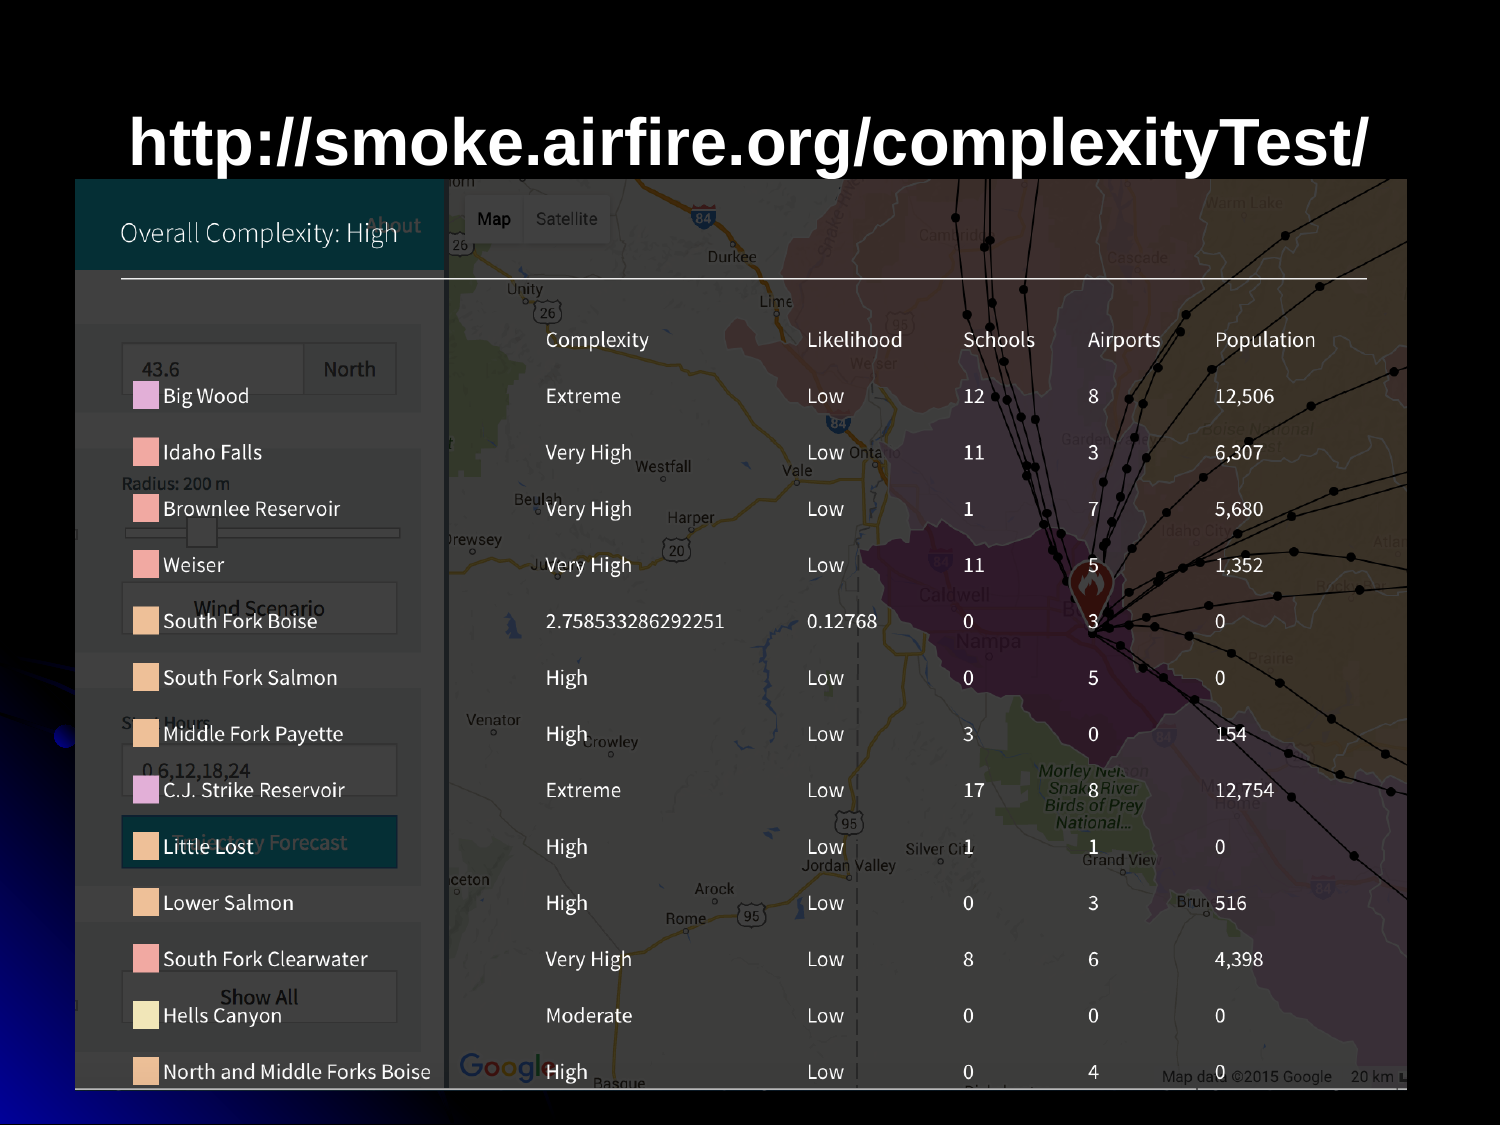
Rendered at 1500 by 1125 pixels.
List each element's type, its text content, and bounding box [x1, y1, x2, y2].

title http://smoke.airfire.org/complexityTest/ [74, 45, 1426, 233]
picture [74, 179, 1407, 1092]
